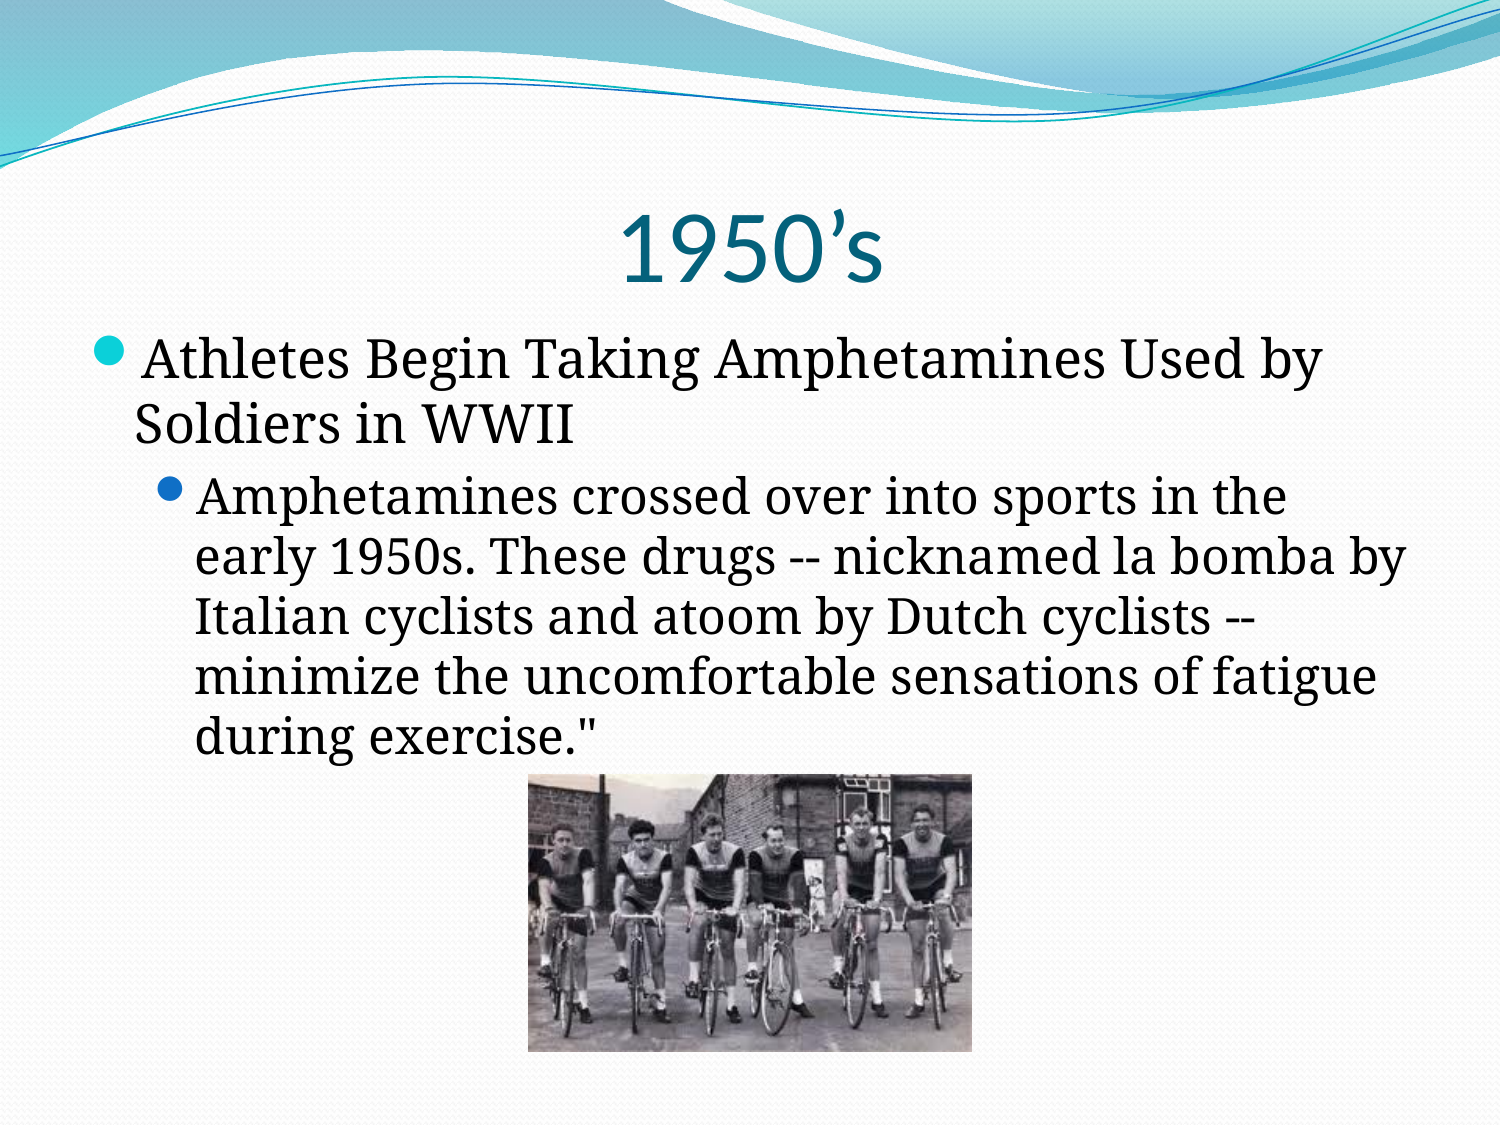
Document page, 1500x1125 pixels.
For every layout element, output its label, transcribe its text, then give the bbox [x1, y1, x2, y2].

picture [527, 774, 973, 1052]
list Athletes Begin Taking Amphetamines Used by Soldiers in WWII Amphetamines crossed over into sports in the early 1950s. These drugs -- nicknamed la bomba by Italian cyclists and atoom by Dutch cyclists -- minimize the uncomfortable sensations of fatigue during exercise." [75, 317, 1425, 1038]
title 1950’s [75, 115, 1425, 303]
